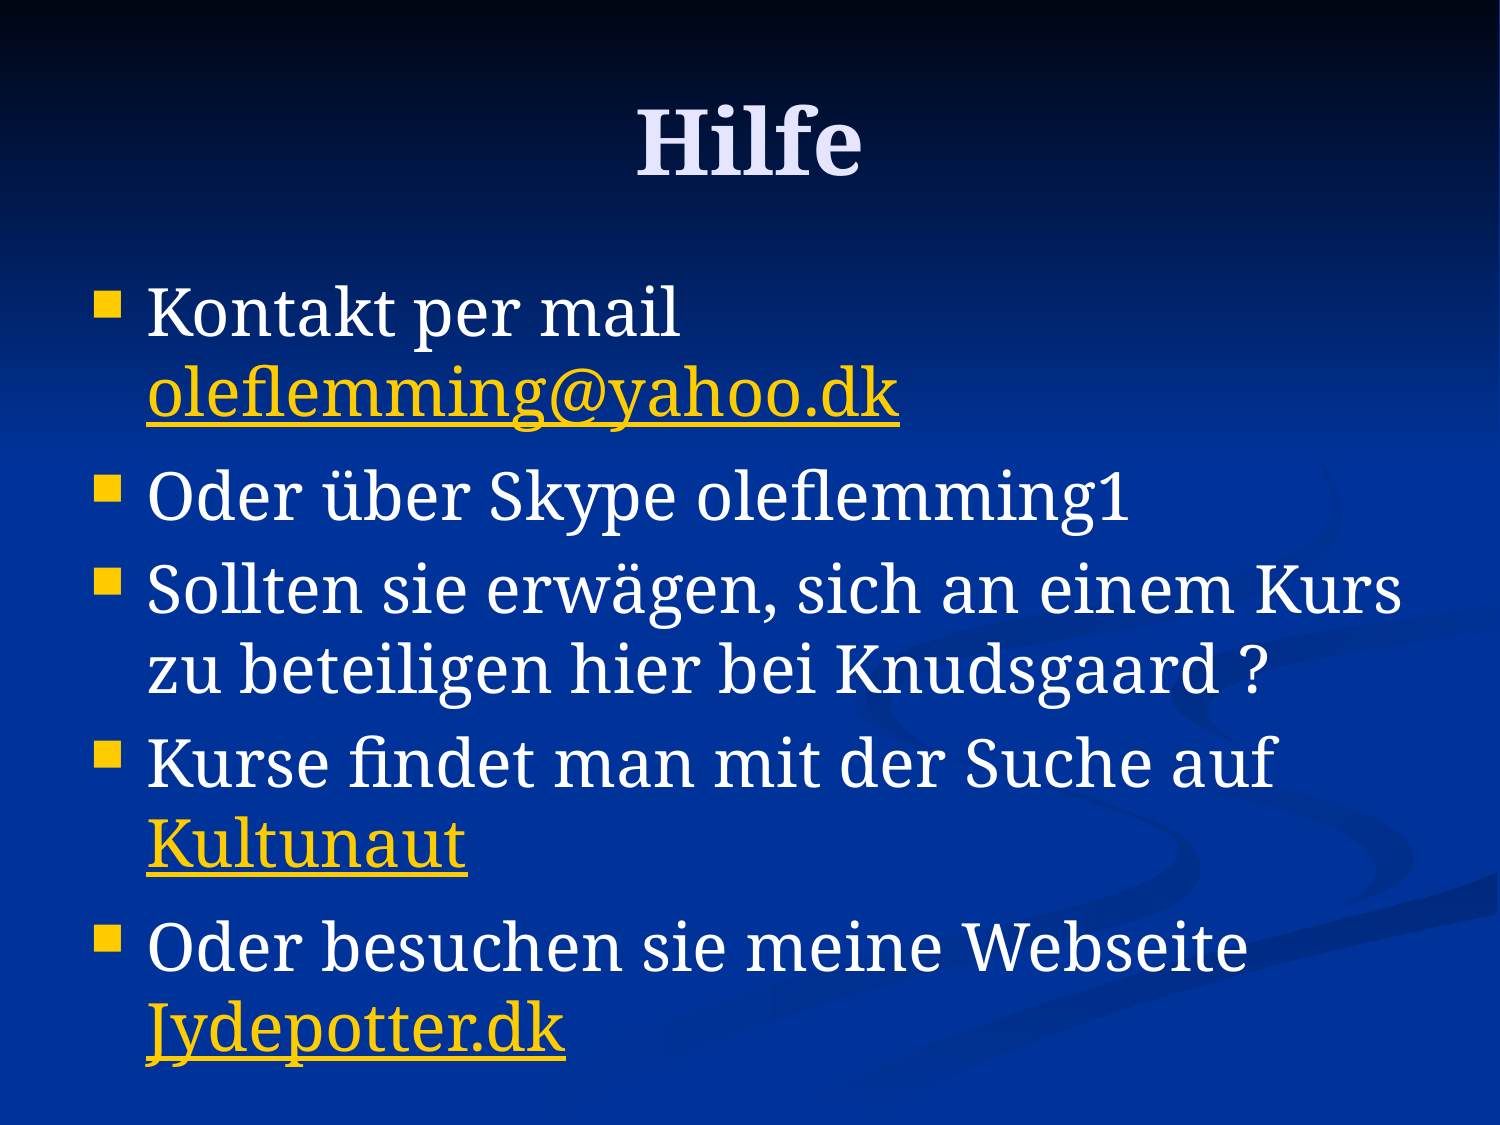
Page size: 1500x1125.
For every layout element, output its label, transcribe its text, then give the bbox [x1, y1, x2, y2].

list Kontakt per mail oleflemming@yahoo.dk Oder über Skype oleflemming1 Sollten sie erwägen, sich an einem Kurs zu beteiligen hier bei Knudsgaard ? Kurse findet man mit der Suche auf Kultunaut Oder besuchen sie meine Webseite Jydepotter.dk [74, 262, 1426, 1006]
title Hilfe [74, 44, 1426, 233]
